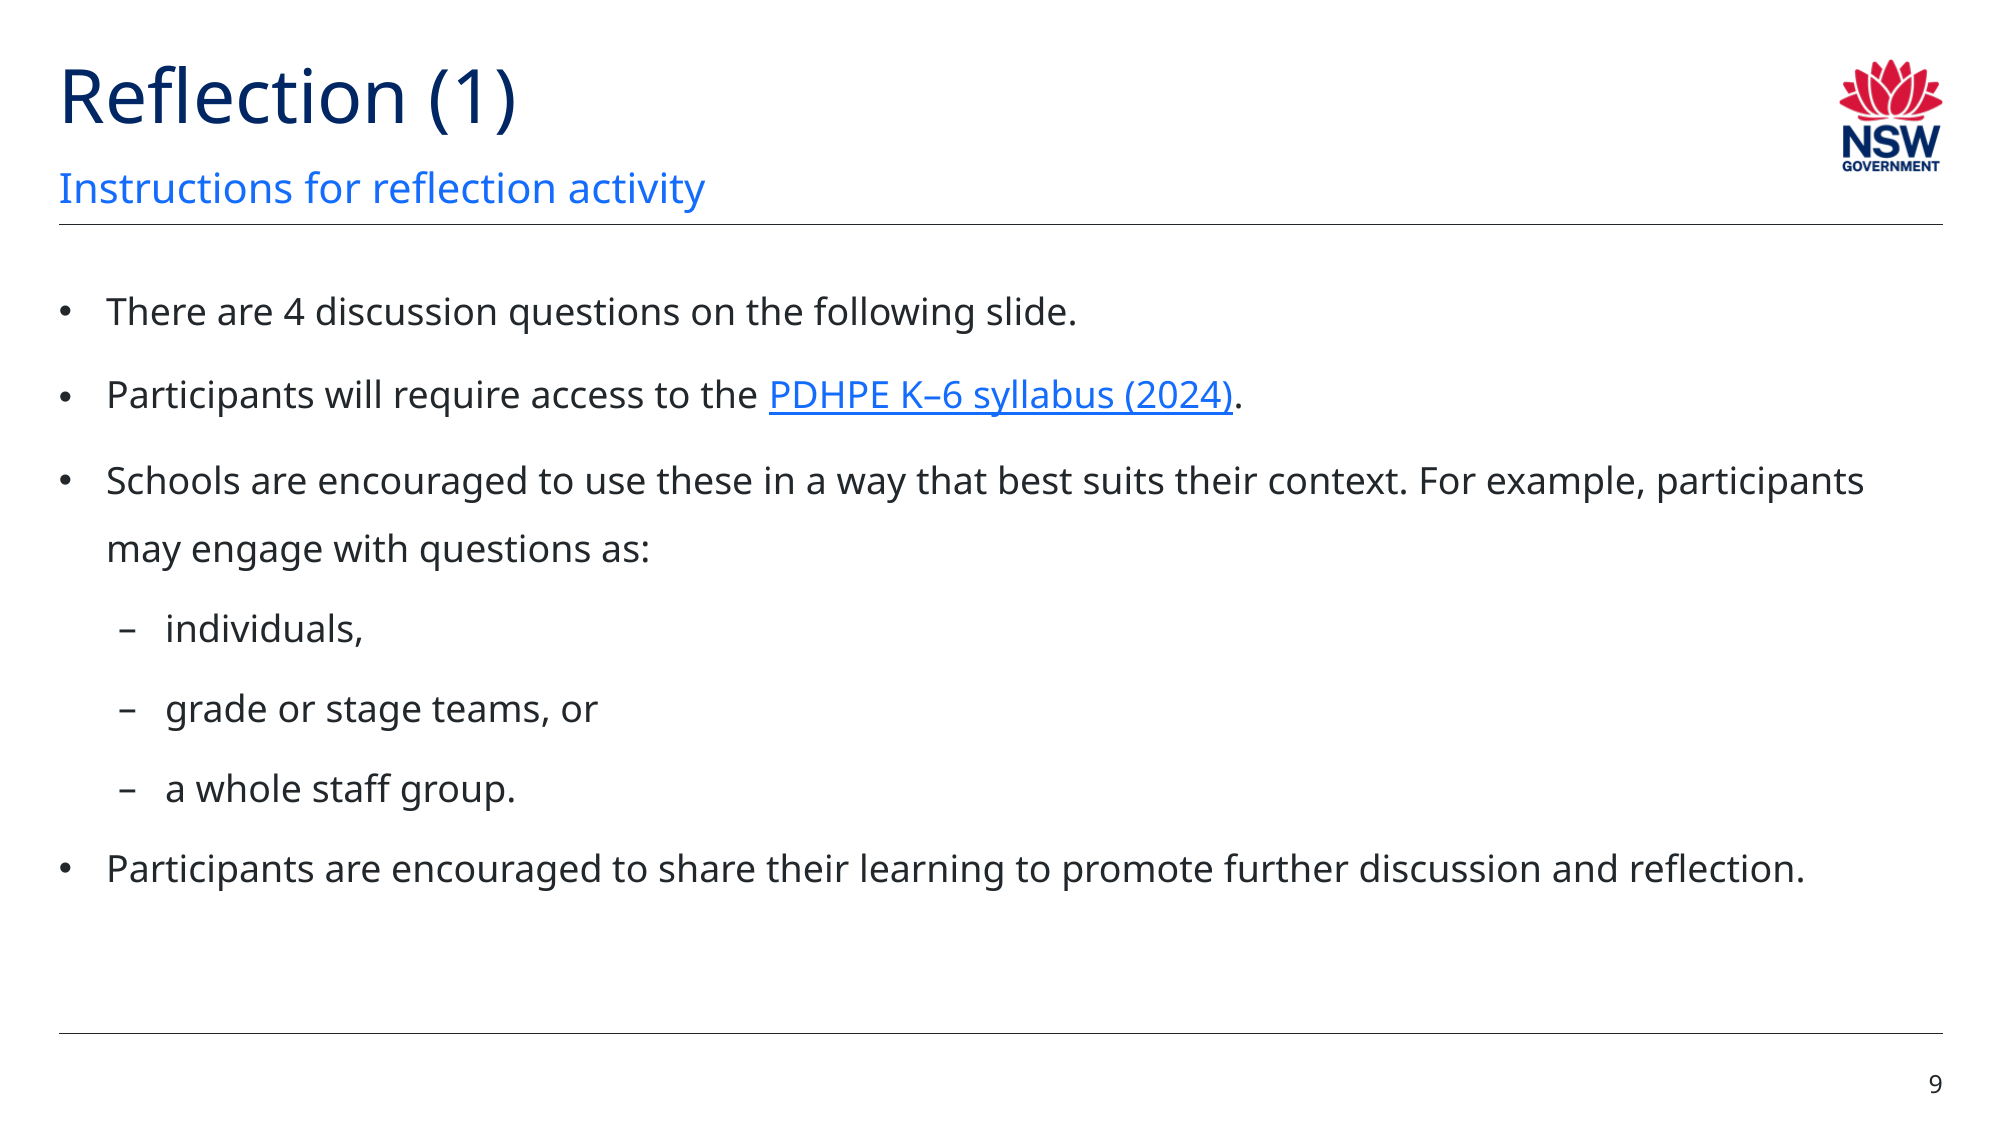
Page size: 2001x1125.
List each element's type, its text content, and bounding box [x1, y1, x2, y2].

picture [1839, 59, 1943, 172]
title Reflection (1) [59, 59, 1713, 149]
list There are 4 discussion questions on the following slide. Participants will require access to the PDHPE K–6 syllabus (2024). Schools are encouraged to use these in a way that best suits their context. For example, participants may engage with questions as: individuals, grade or stage teams, or a whole staff group. Participants are encouraged to share their learning to promote further discussion and reflection. [59, 265, 1943, 1010]
slide_number 9 [1824, 1068, 1943, 1099]
list Instructions for reflection activity [59, 161, 1713, 212]
